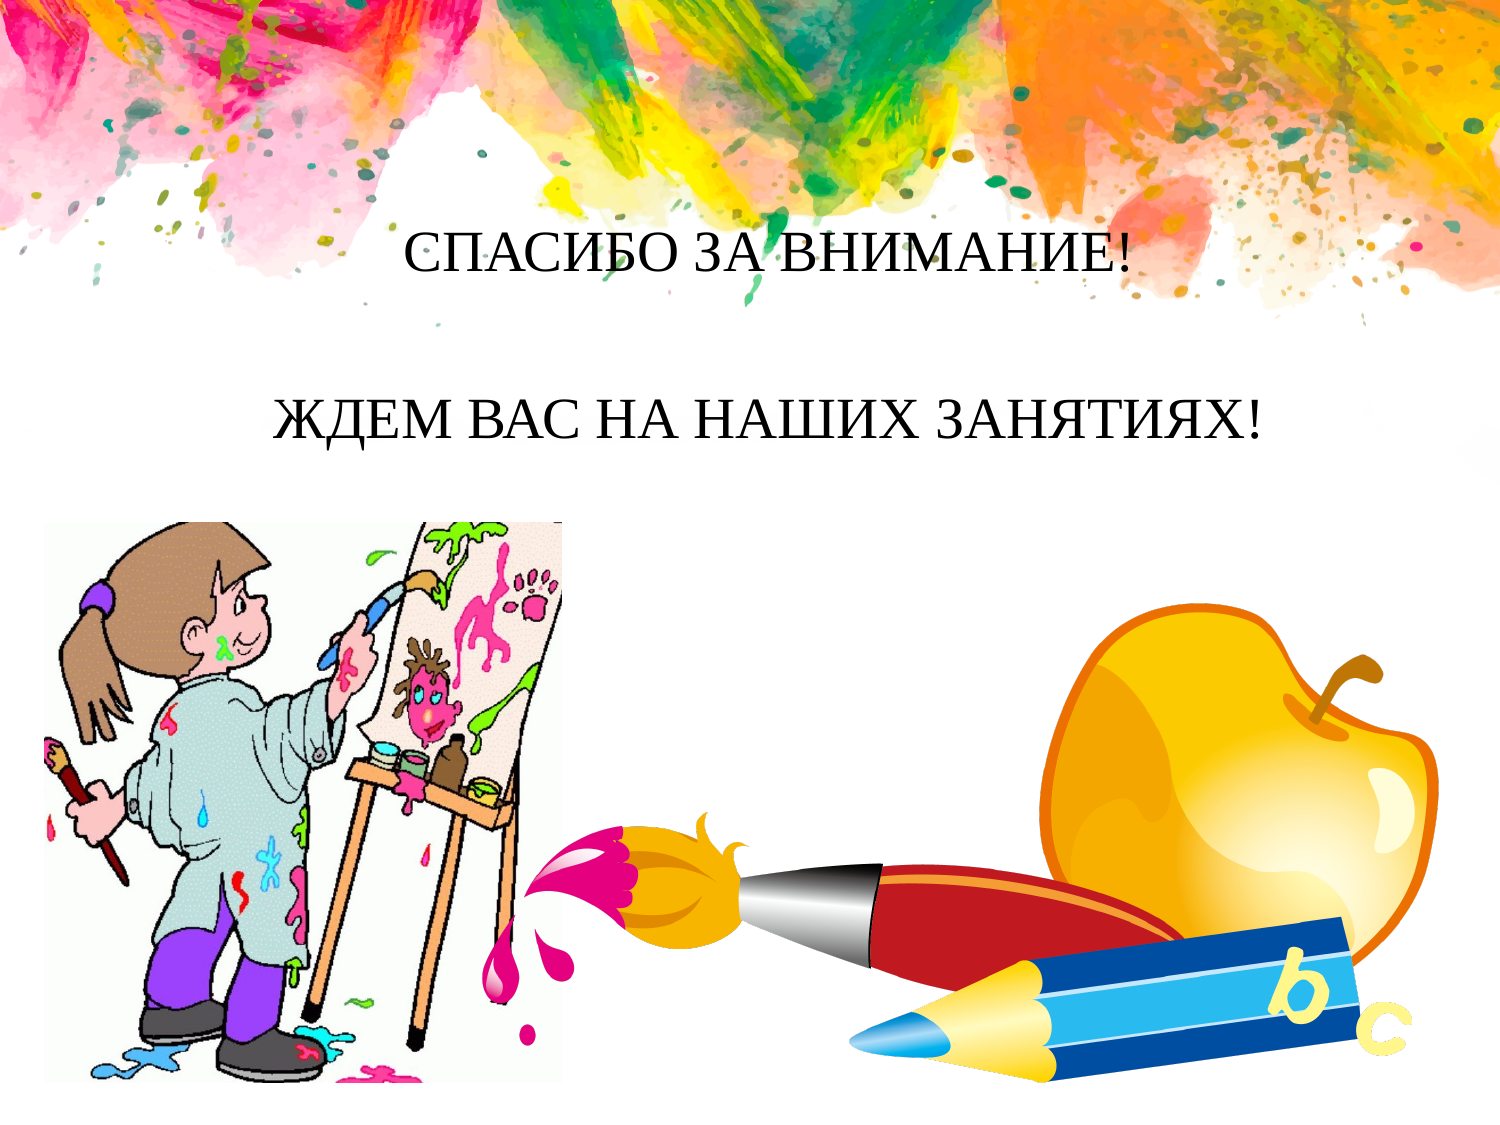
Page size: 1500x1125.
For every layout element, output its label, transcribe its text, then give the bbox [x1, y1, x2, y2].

picture [0, 0, 1500, 1125]
list СПАСИБО ЗА ВНИМАНИЕ! ЖДЕМ ВАС НА НАШИХ ЗАНЯТИЯХ! [123, 213, 1415, 483]
